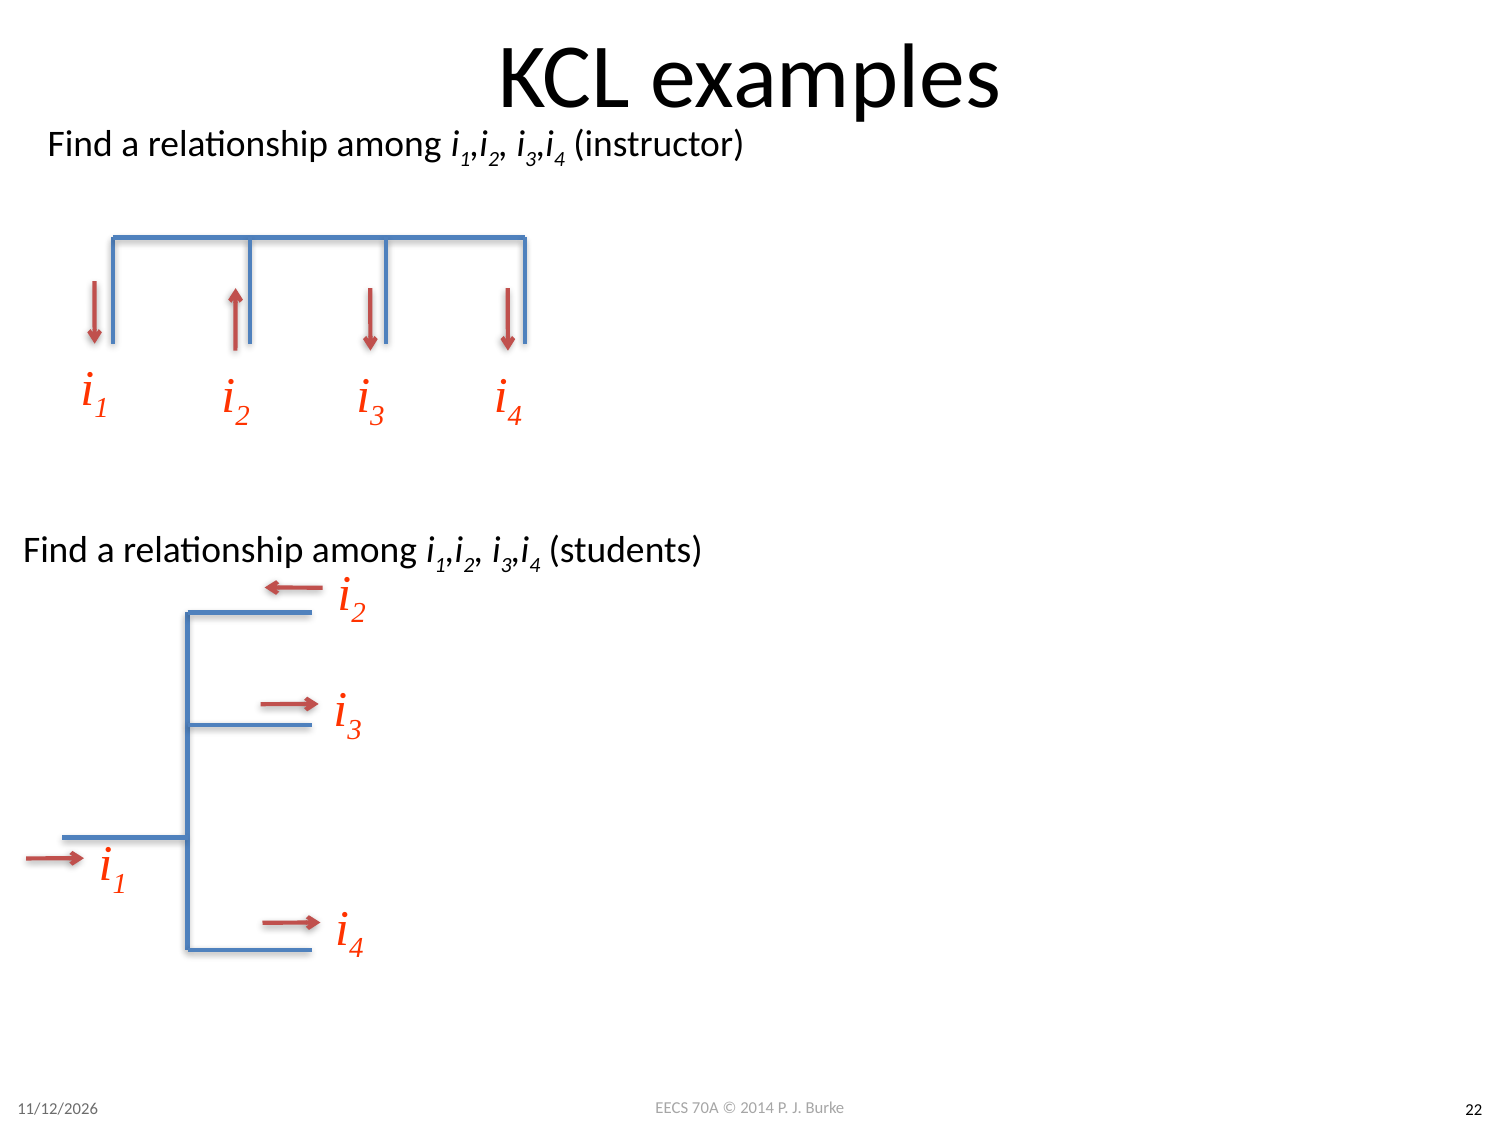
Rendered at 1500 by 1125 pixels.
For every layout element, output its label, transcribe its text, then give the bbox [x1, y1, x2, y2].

text_box i1 [54, 819, 171, 911]
title KCL examples [75, 0, 1425, 143]
text_box i3 [312, 350, 429, 443]
text_box i1 [36, 343, 153, 436]
text_box i4 [291, 883, 408, 976]
text_box Find a relationship among i1,i2, i3,i4 (instructor) [33, 112, 760, 178]
text_box Find a relationship among i1,i2, i3,i4 (students) [8, 518, 718, 584]
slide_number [2, 1091, 313, 1125]
text_box i4 [449, 350, 566, 443]
text_box i2 [177, 350, 294, 443]
text_box i3 [289, 664, 406, 757]
text_box i2 [293, 548, 410, 641]
